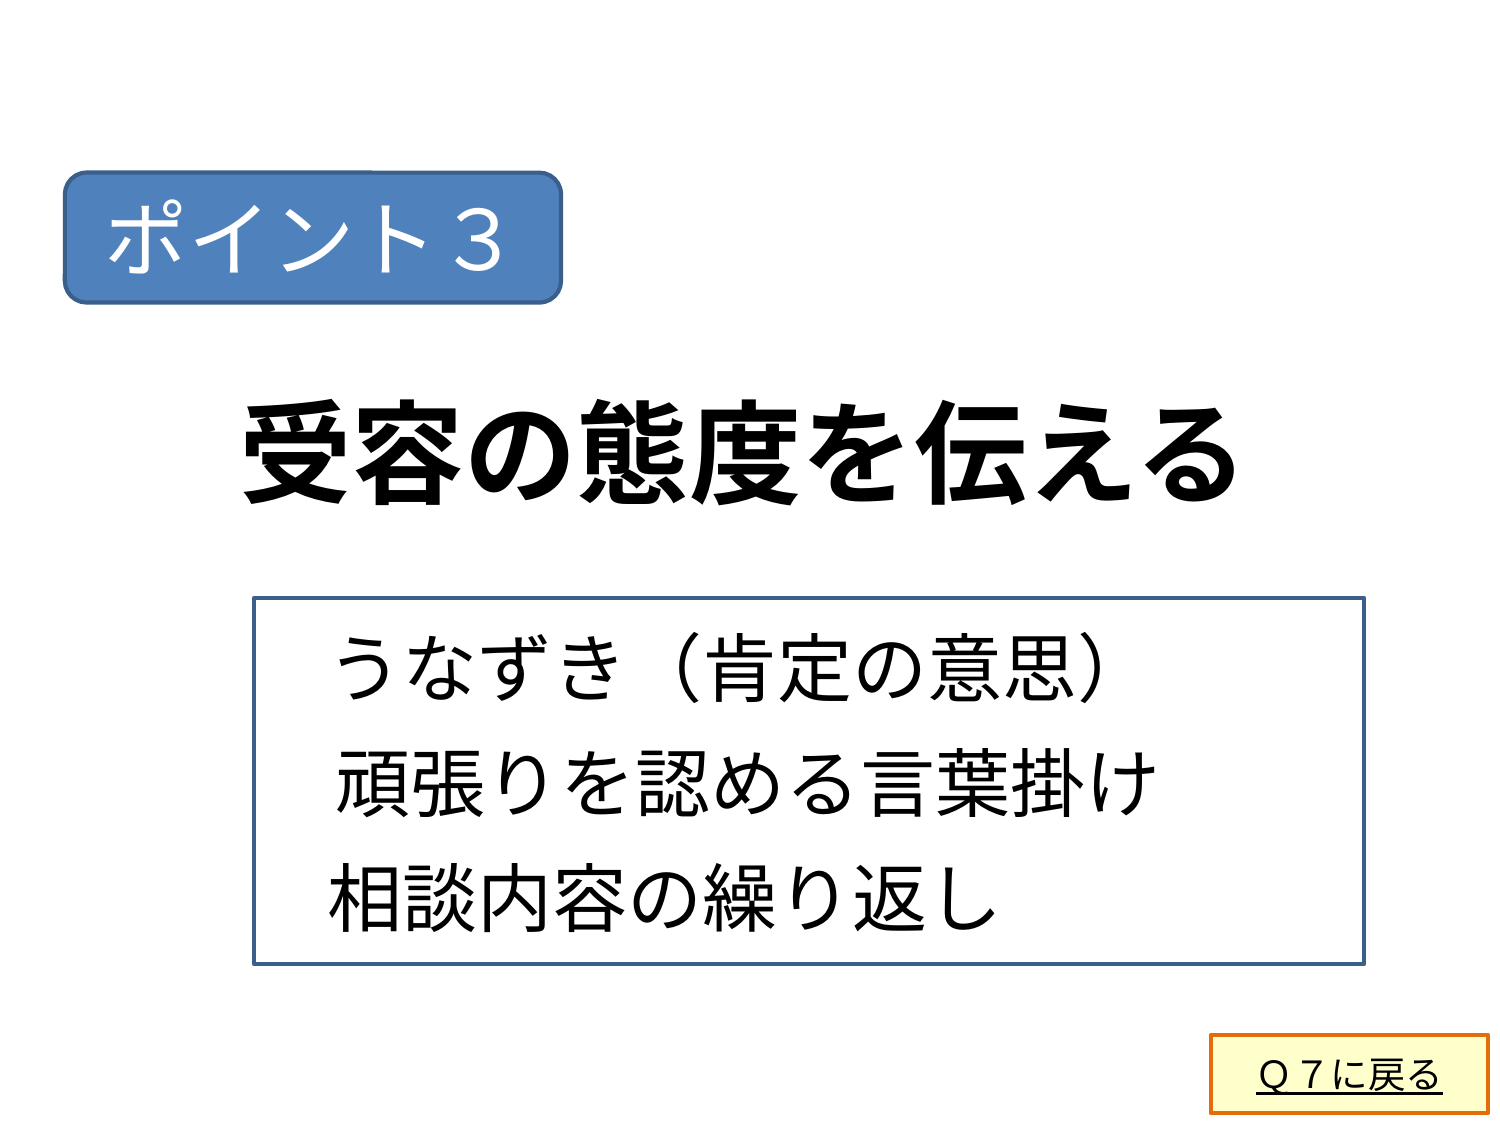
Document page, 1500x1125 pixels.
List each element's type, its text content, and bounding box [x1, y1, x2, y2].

text_box ポイント３ [62, 170, 564, 305]
list 受容の態度を伝える [100, 338, 1388, 563]
text_box Ｑ７に戻る [1209, 1033, 1490, 1115]
text_box うなずき（肯定の意思） 頑張りを認める言葉掛け 相談内容の繰り返し [252, 596, 1366, 966]
